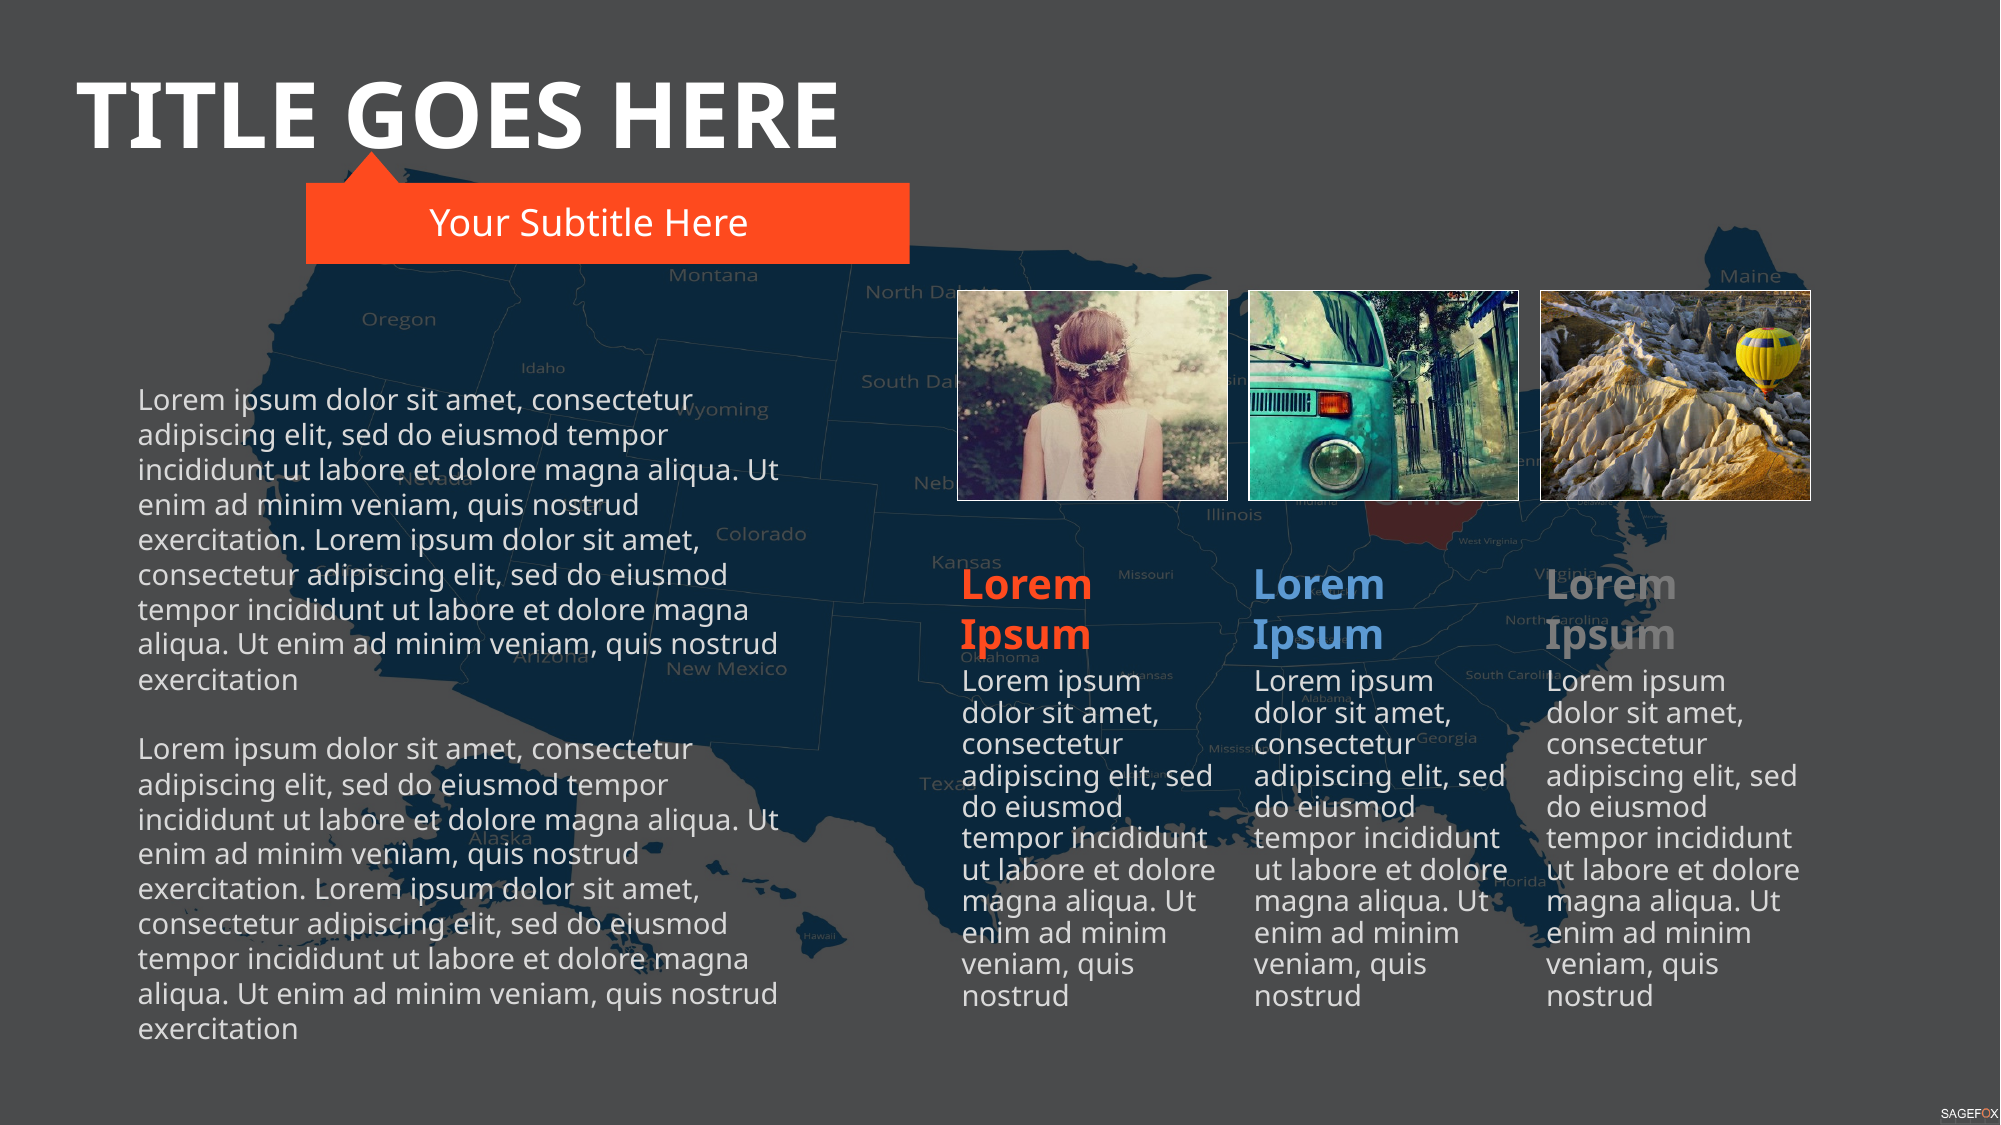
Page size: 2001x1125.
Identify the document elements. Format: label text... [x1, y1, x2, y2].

picture [1940, 0, 2001, 1125]
text_box [956, 290, 1228, 502]
text_box TITLE GOES HERE [60, 49, 965, 175]
text_box Lorem ipsum dolor sit amet, consectetur adipiscing elit, sed do eiusmod tempor incididunt ut labore et dolore magna aliqua. Ut enim ad minim veniam, quis nostrud exercitation. Lorem ipsum dolor sit amet, consectetur adipiscing elit, sed do eiusmod tempor incididunt ut labore et dolore magna aliqua. Ut enim ad minim veniam, quis nostrud exercitation Lorem ipsum dolor sit amet, consectetur adipiscing elit, sed do eiusmod tempor incididunt ut labore et dolore magna aliqua. Ut enim ad minim veniam, quis nostrud exercitation. Lorem ipsum dolor sit amet, consectetur adipiscing elit, sed do eiusmod tempor incididunt ut labore et dolore magna aliqua. Ut enim ad minim veniam, quis nostrud exercitation [122, 373, 798, 1125]
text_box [945, 550, 1223, 1000]
text_box [1540, 290, 1812, 502]
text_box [306, 151, 910, 264]
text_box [1530, 550, 1807, 1000]
text_box [1248, 290, 1520, 502]
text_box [1237, 550, 1515, 1000]
